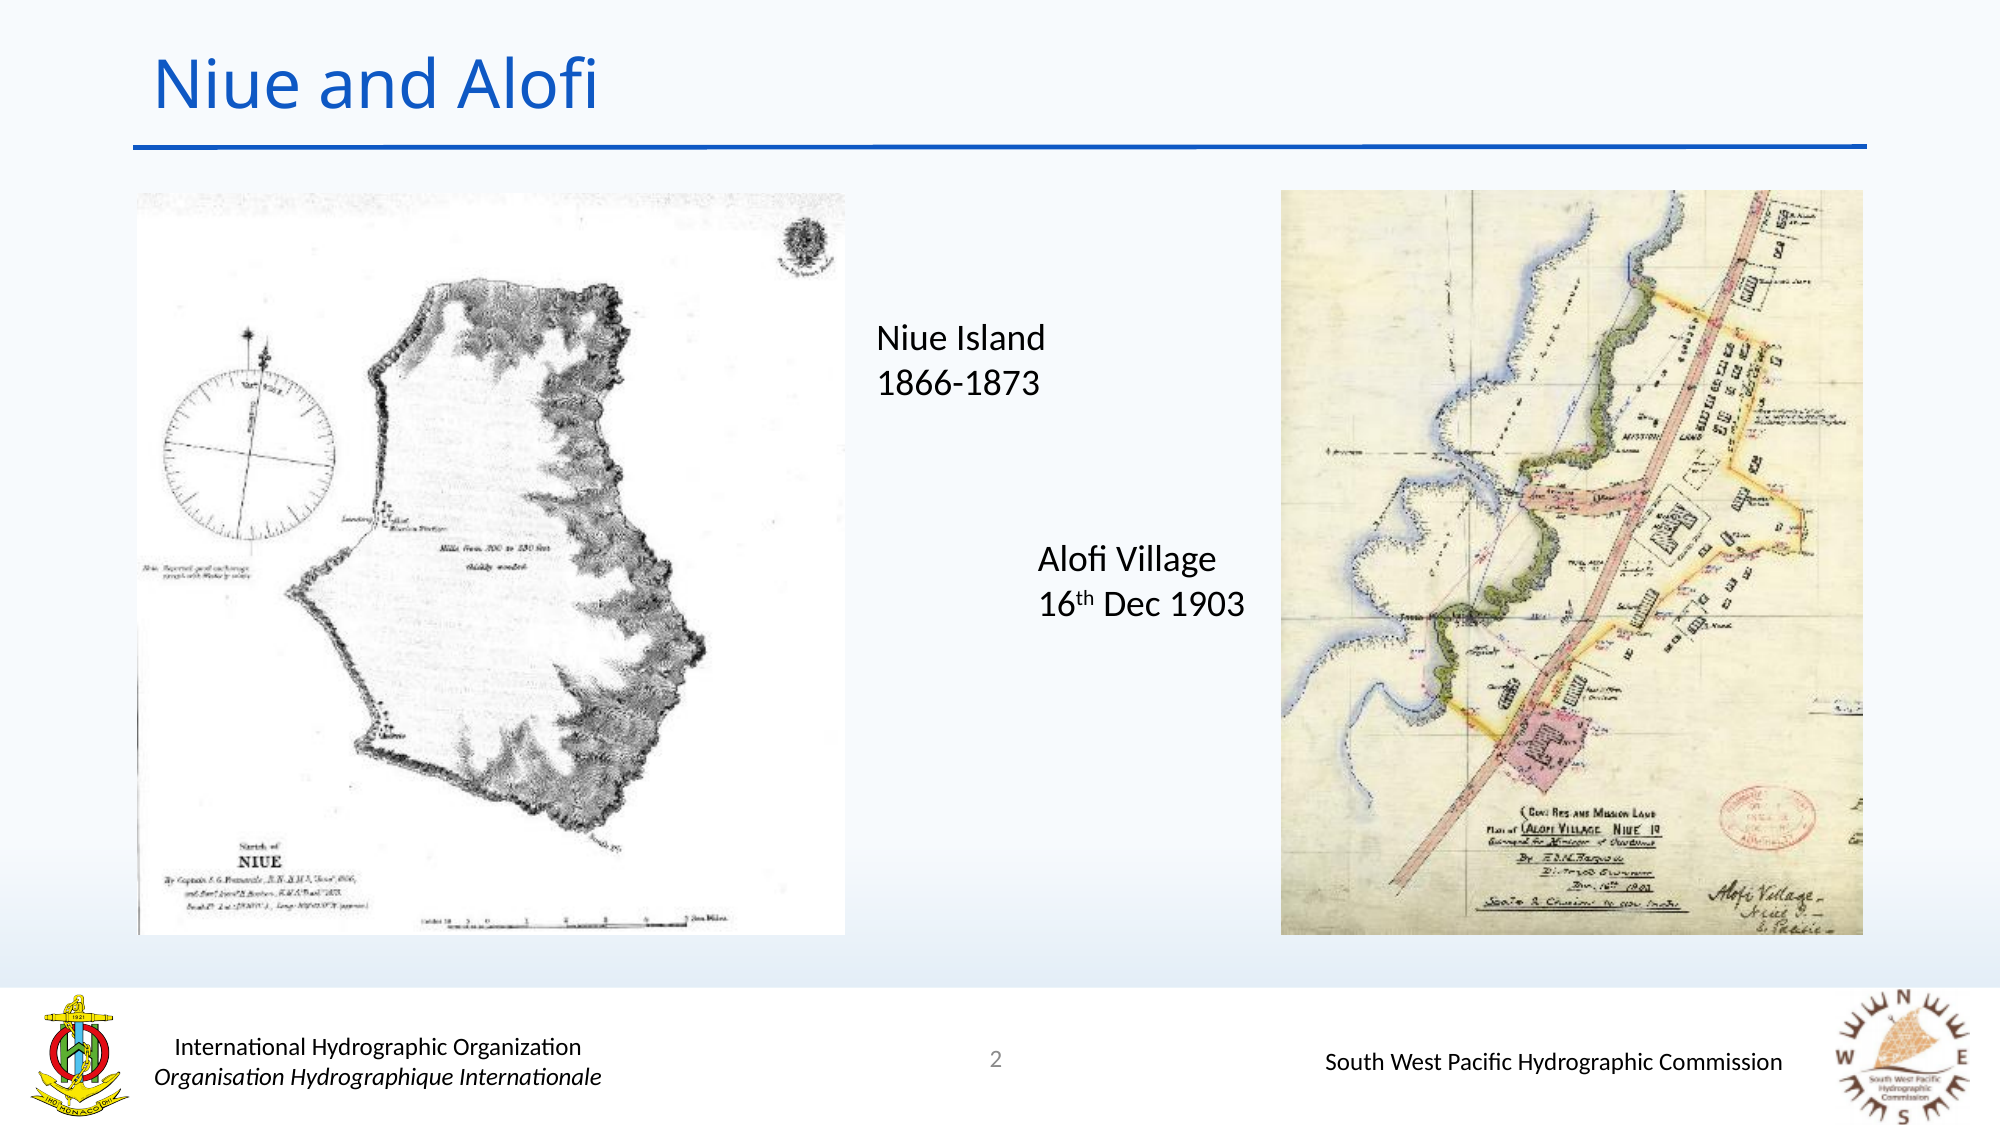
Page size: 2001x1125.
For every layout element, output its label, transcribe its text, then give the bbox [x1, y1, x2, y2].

picture [22, 990, 134, 1125]
picture [136, 193, 845, 935]
slide_number 2 [771, 1027, 1221, 1088]
picture [1281, 190, 1863, 935]
text_box Niue Island 1866-1873 [861, 305, 1185, 411]
text_box Alofi Village 16th Dec 1903 [1023, 526, 1281, 632]
title Niue and Alofi [137, 42, 1863, 132]
picture [1835, 989, 1970, 1125]
